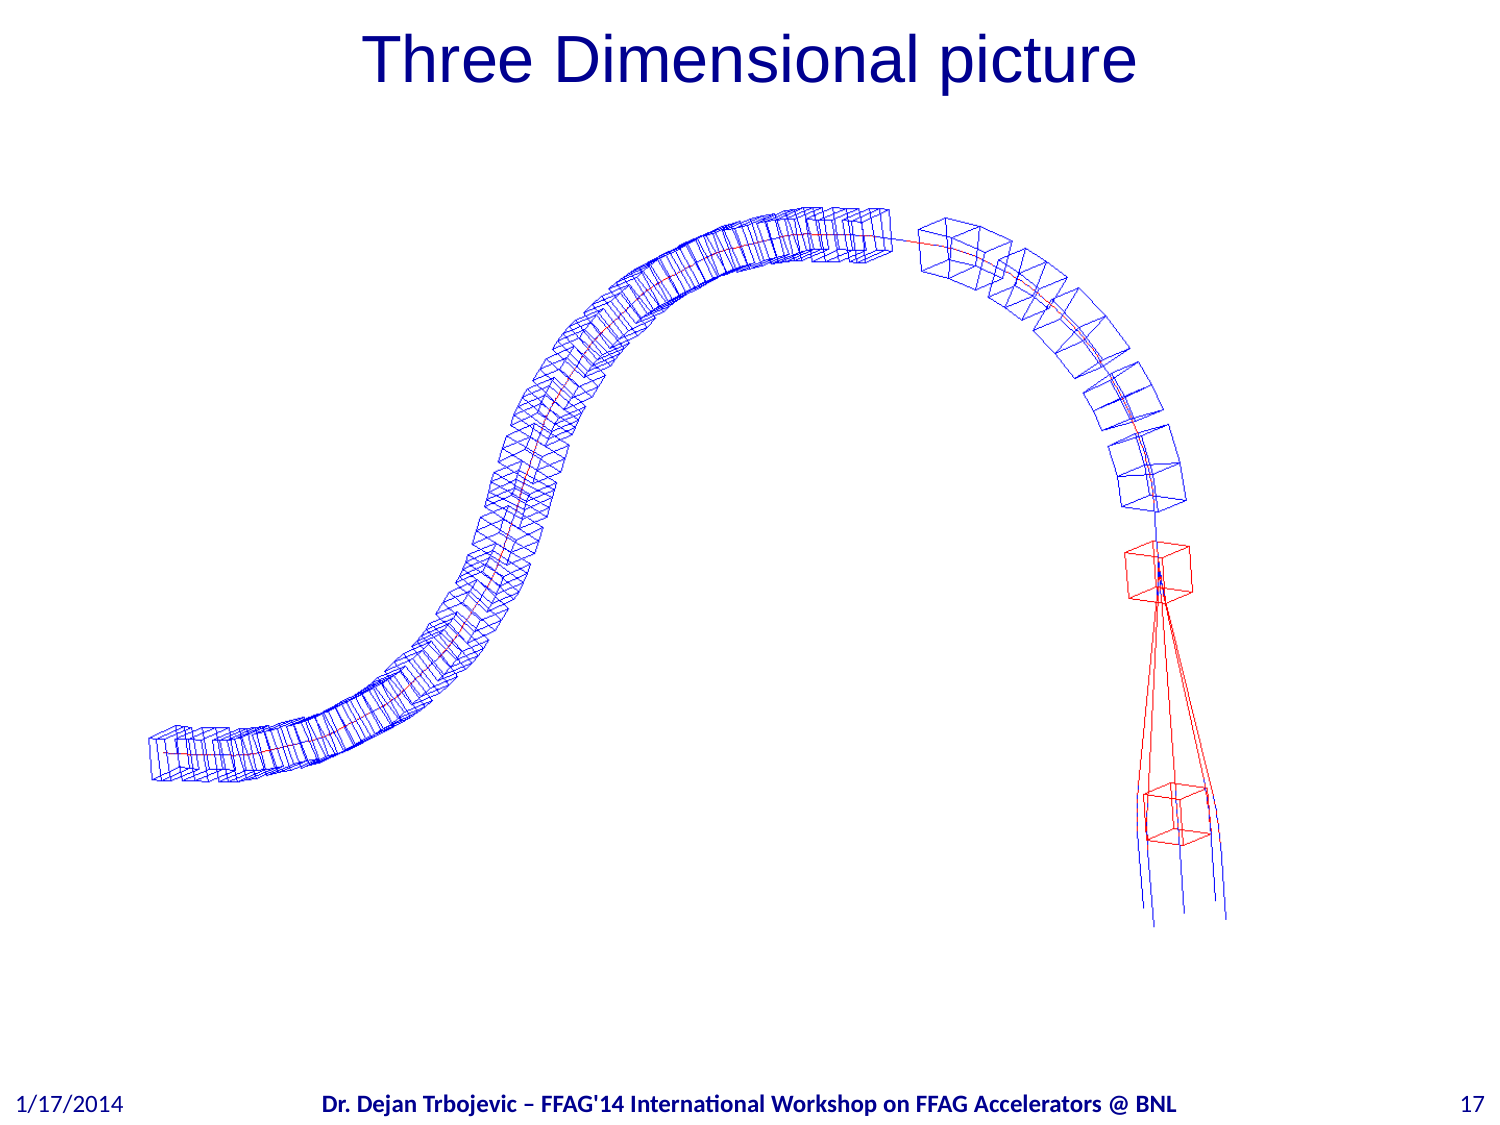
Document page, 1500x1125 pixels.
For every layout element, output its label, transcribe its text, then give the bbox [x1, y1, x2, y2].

slide_number 17 [1321, 1080, 1500, 1125]
footer Dr. Dejan Trbojevic – FFAG'14 International Workshop on FFAG Accelerators @ BNL [236, 1080, 1264, 1125]
title Three Dimensional picture [75, 5, 1425, 54]
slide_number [0, 1080, 177, 1125]
picture [64, 56, 1436, 1069]
